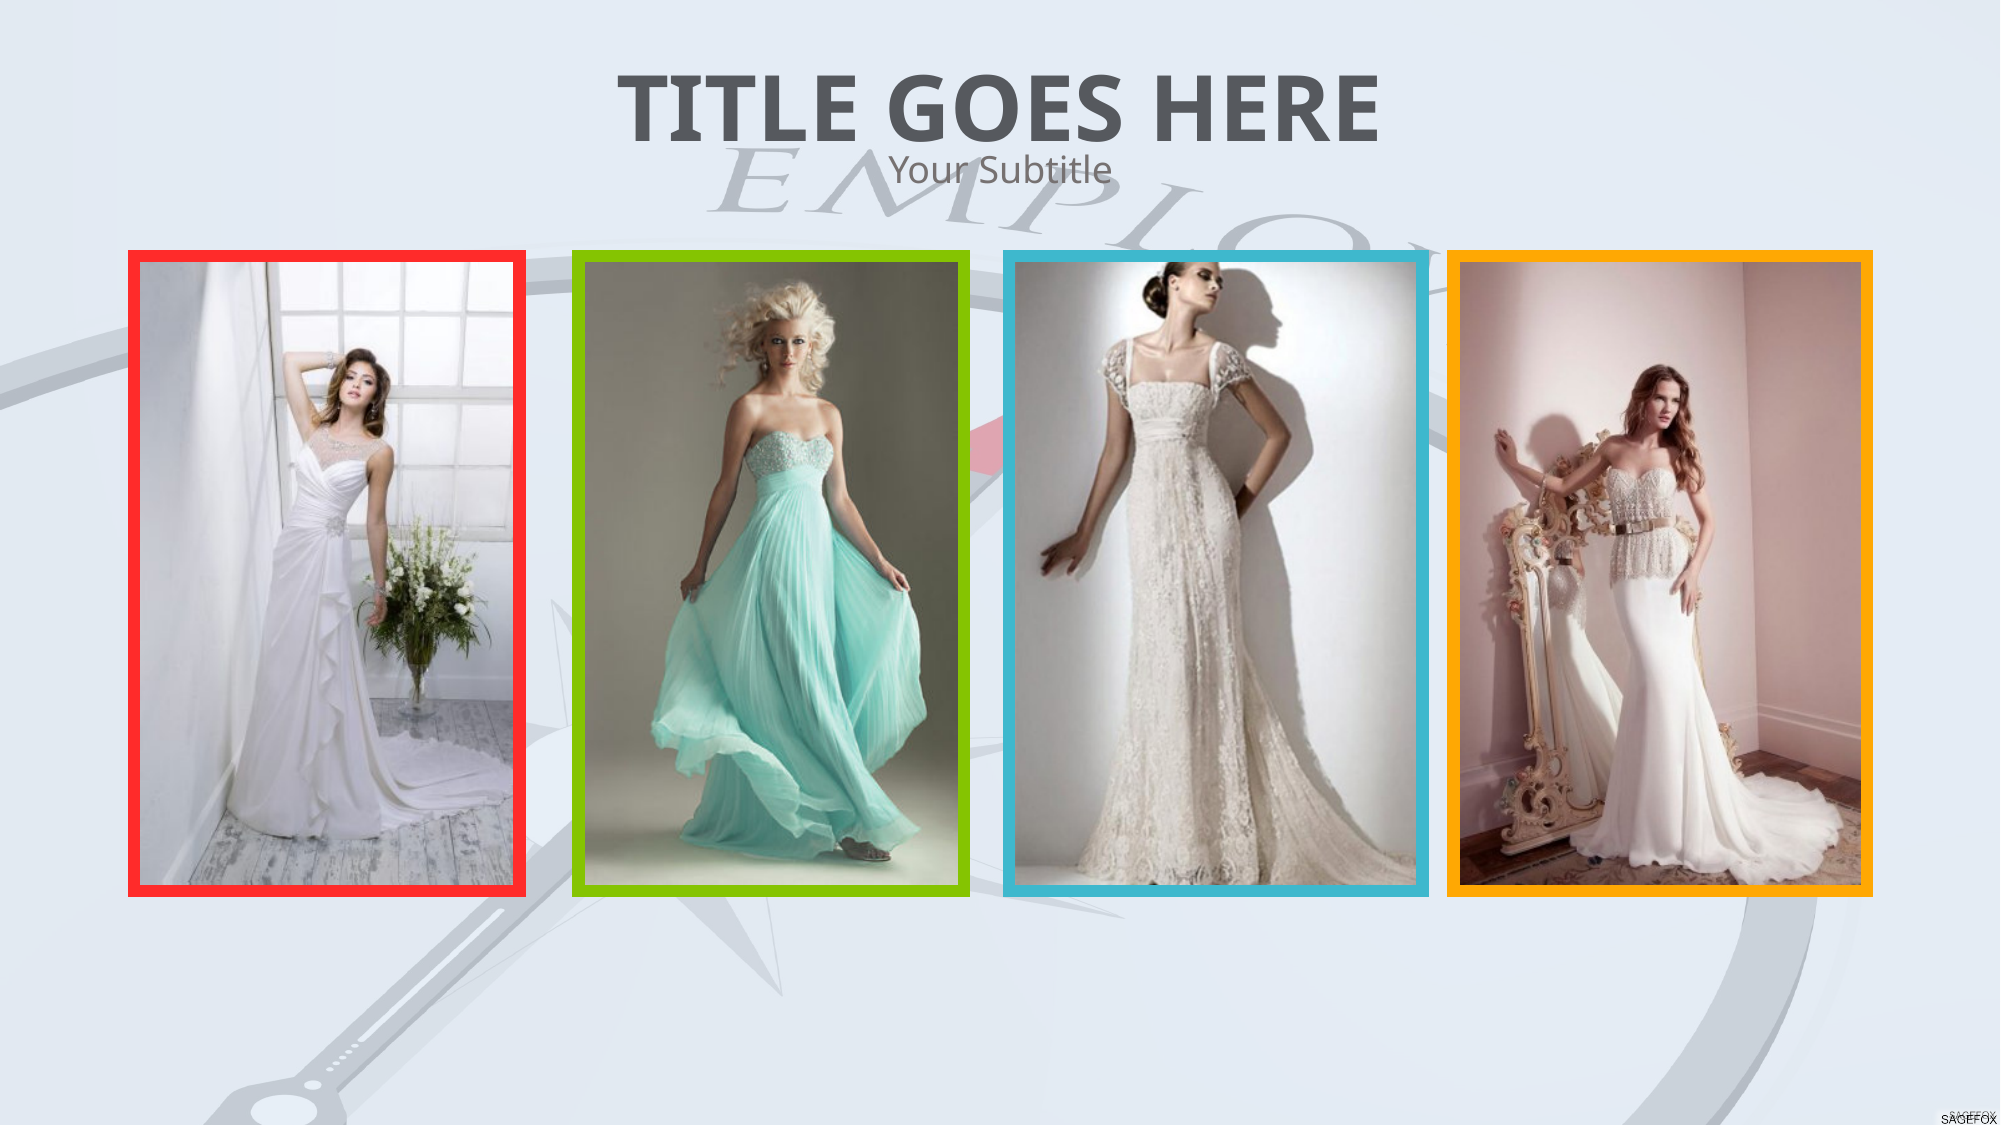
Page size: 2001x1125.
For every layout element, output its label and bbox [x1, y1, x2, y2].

picture [140, 262, 514, 885]
picture [1925, 0, 2001, 1125]
picture [1459, 262, 1861, 885]
picture [1938, 1114, 1999, 1125]
text_box [548, 42, 1452, 199]
picture [1015, 262, 1417, 885]
picture [584, 262, 958, 885]
